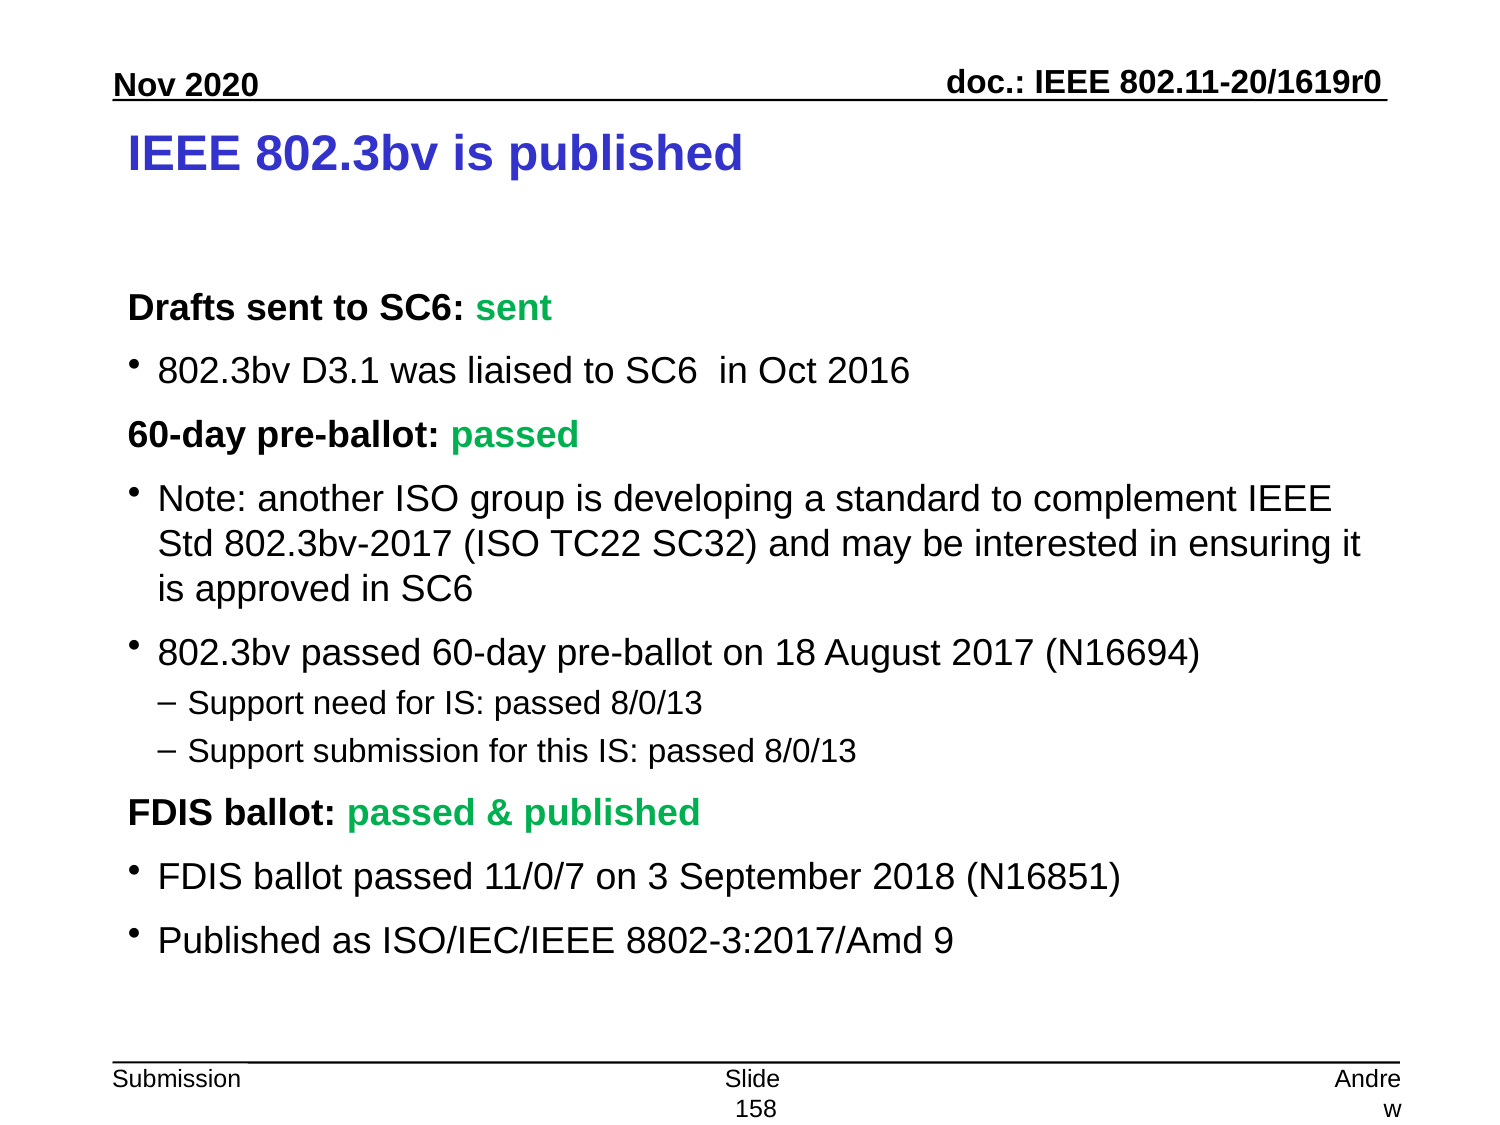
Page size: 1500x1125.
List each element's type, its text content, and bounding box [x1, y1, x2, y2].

list Drafts sent to SC6: sent 802.3bv D3.1 was liaised to SC6 in Oct 2016 60-day pre-ballot: passed Note: another ISO group is developing a standard to complement IEEE Std 802.3bv-2017 (ISO TC22 SC32) and may be interested in ensuring it is approved in SC6 802.3bv passed 60-day pre-ballot on 18 August 2017 (N16694) Support need for IS: passed 8/0/13 Support submission for this IS: passed 8/0/13 FDIS ballot: passed & published FDIS ballot passed 11/0/7 on 3 September 2018 (N16851) Published as ISO/IEC/IEEE 8802-3:2017/Amd 9 [112, 275, 1388, 950]
title IEEE 802.3bv is published [112, 112, 1388, 275]
footer Andrew Myles, Cisco [1320, 1061, 1402, 1093]
slide_number Slide 158 [709, 1061, 803, 1093]
